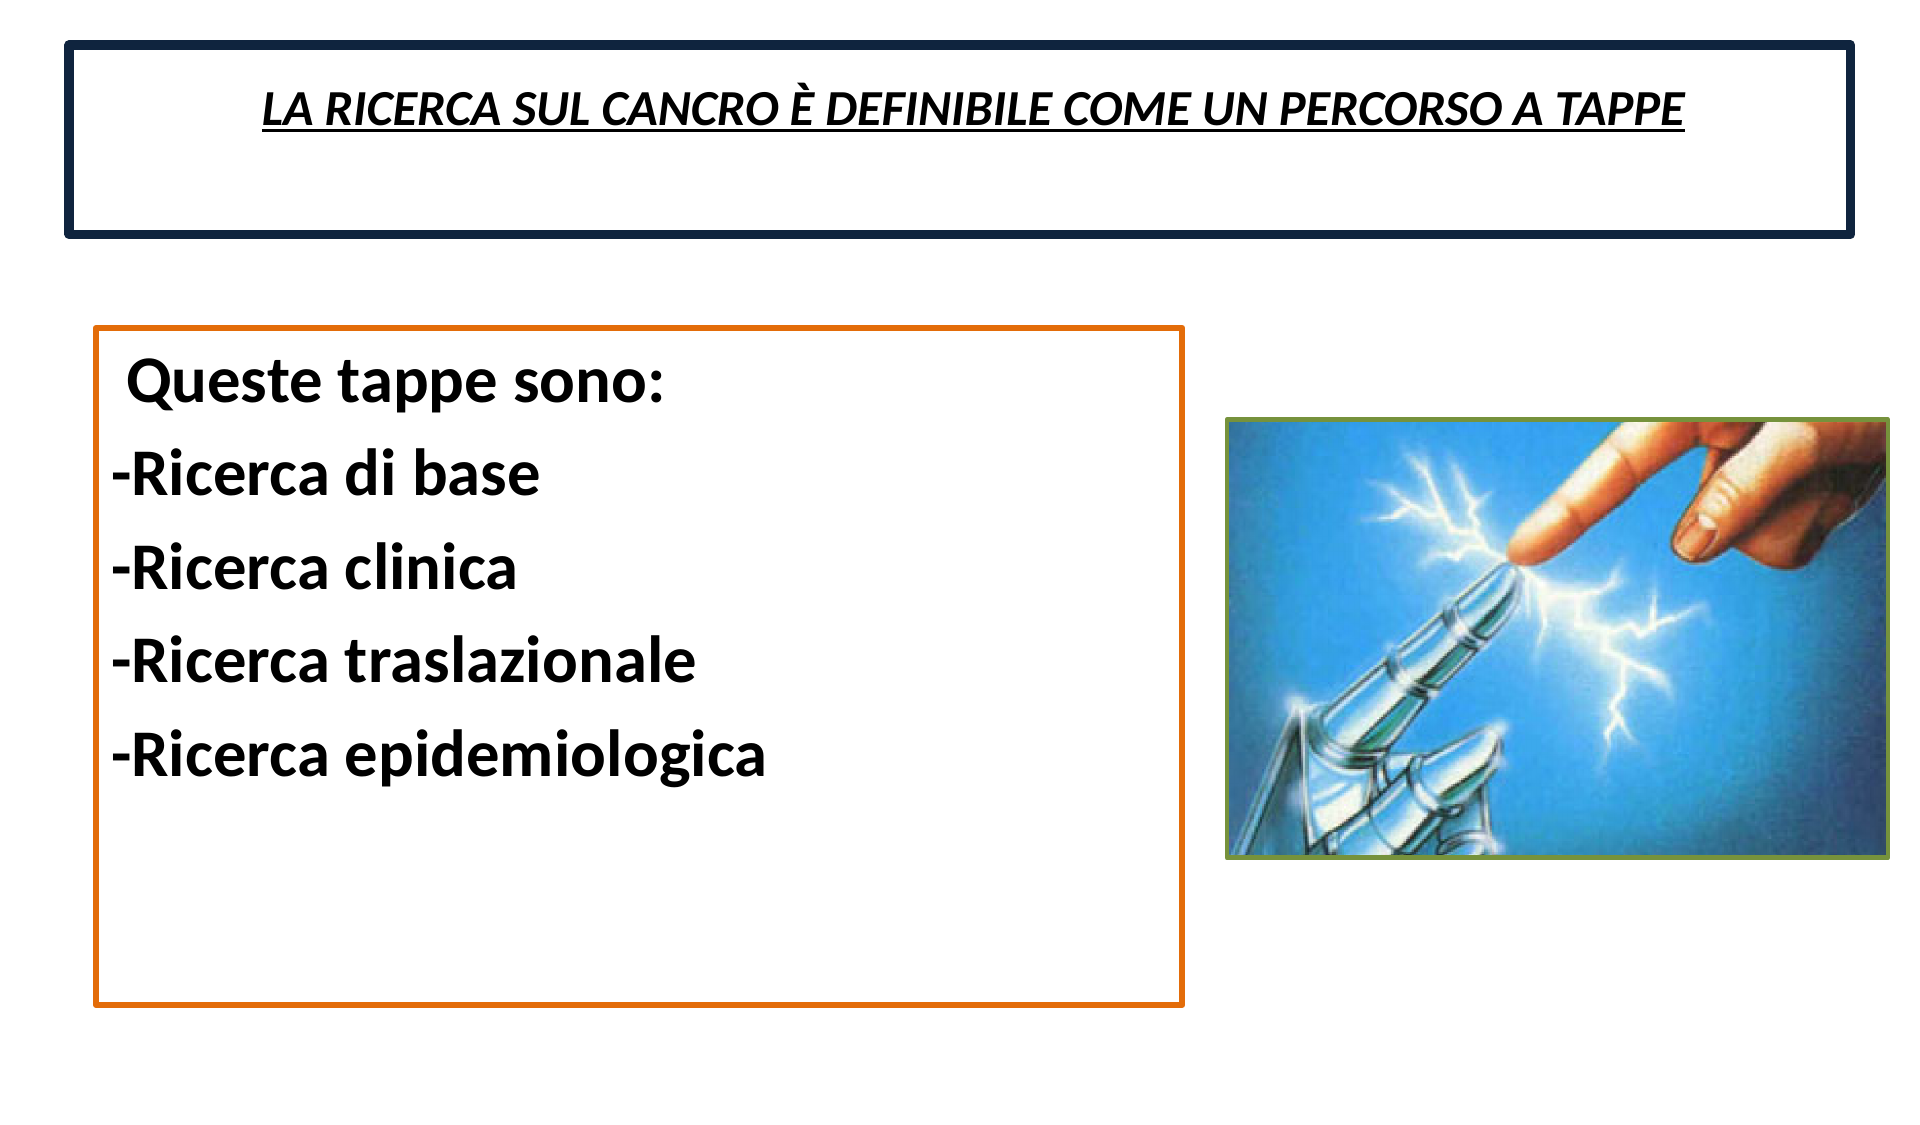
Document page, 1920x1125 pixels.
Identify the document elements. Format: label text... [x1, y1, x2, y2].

picture [1229, 421, 1886, 856]
list Queste tappe sono: -Ricerca di base -Ricerca clinica -Ricerca traslazionale -Ricerca epidemiologica [95, 328, 1183, 1005]
title LA RICERCA SUL CANCRO È DEFINIBILE COME UN PERCORSO A TAPPE [69, 45, 1851, 235]
